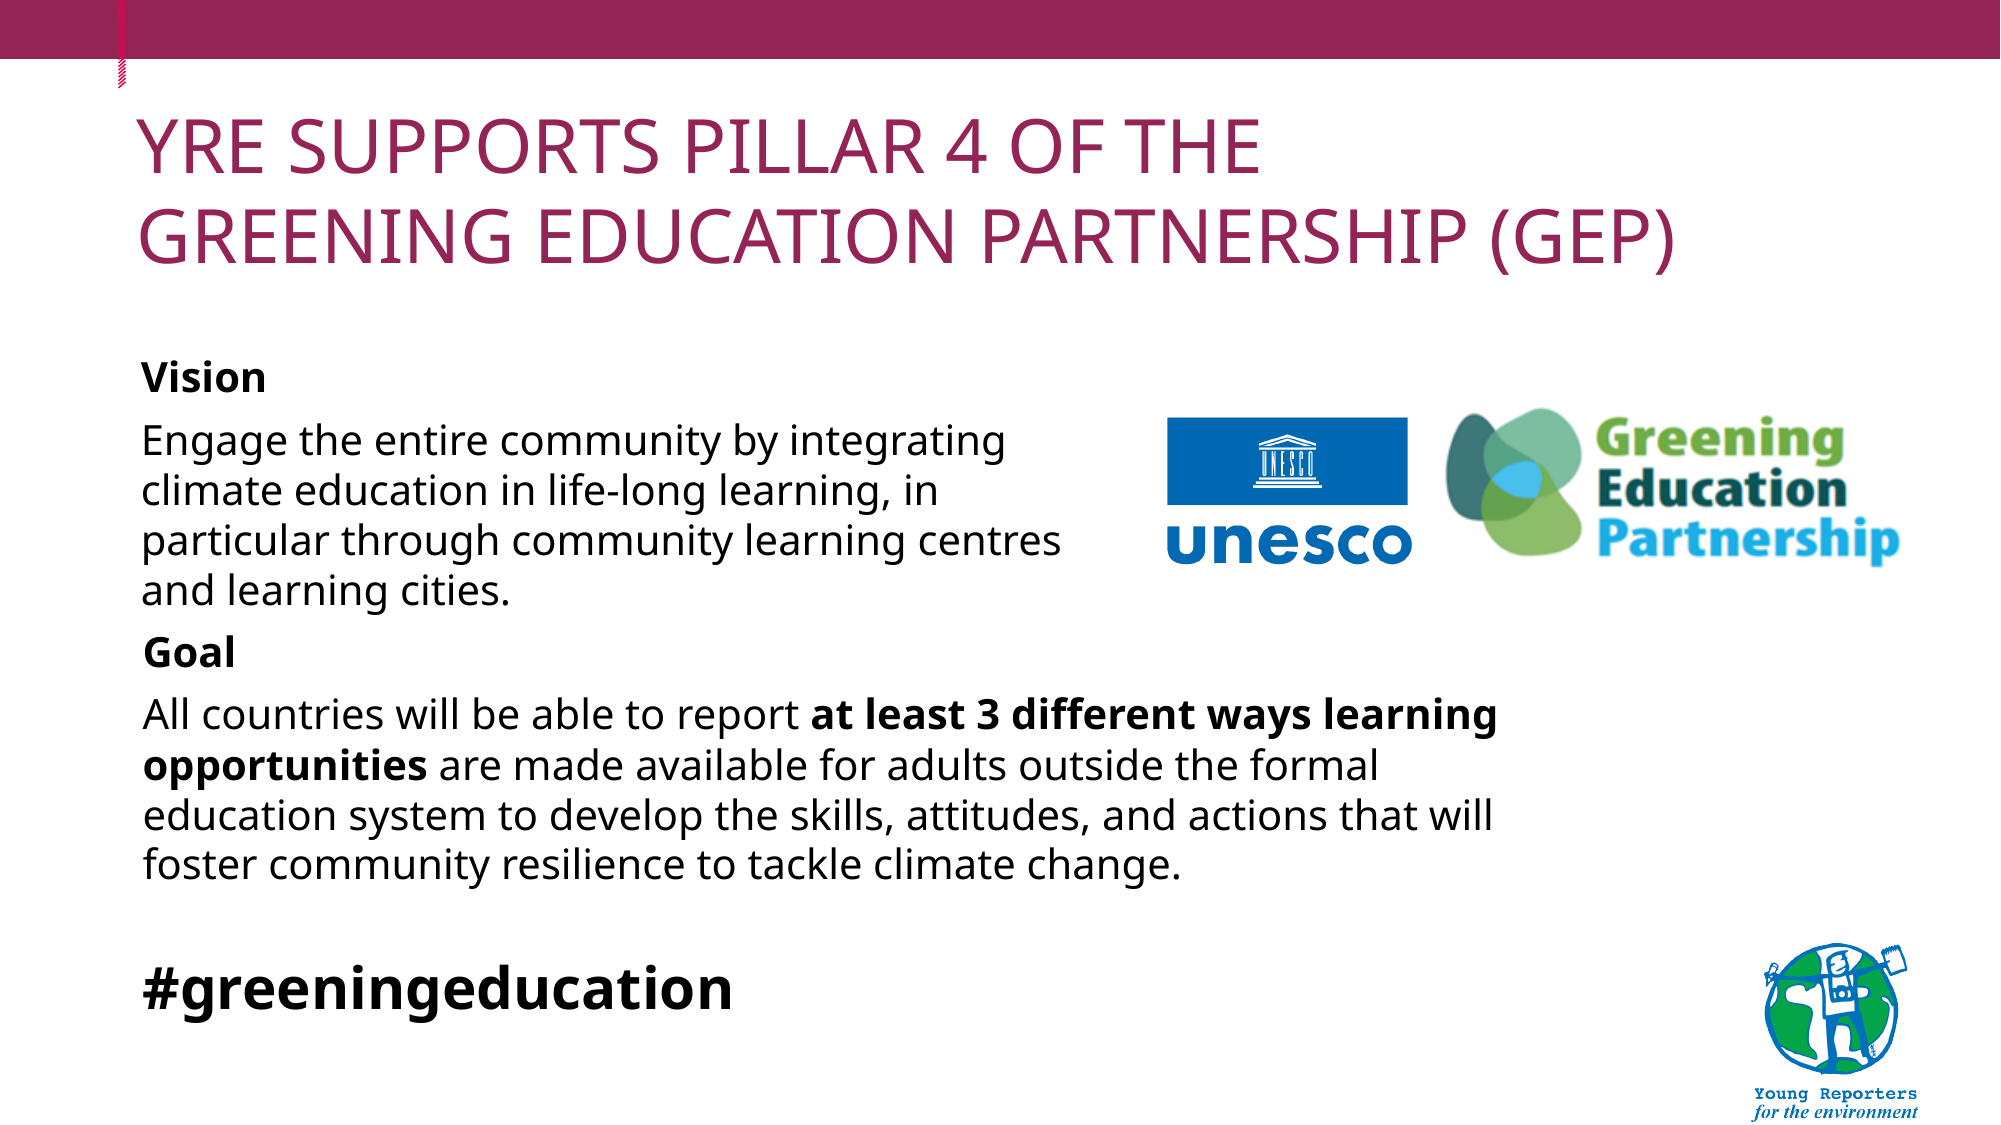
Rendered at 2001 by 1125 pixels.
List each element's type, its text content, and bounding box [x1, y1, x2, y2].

text_box Goal All countries will be able to report at least 3 different ways learning opportunities are made available for adults outside the formal education system to develop the skills, attitudes, and actions that will foster community resilience to tackle climate change. [127, 618, 1559, 896]
picture [1751, 943, 1918, 1122]
text_box [118, 0, 127, 89]
picture [1148, 391, 1918, 589]
list YRE SUPPORTS PILLAR 4 OF THE GREENING EDUCATION PARTNERSHIP (GEP) [122, 91, 1918, 289]
text_box [0, 0, 119, 60]
text_box #greeningeducation [127, 943, 934, 1029]
text_box [125, 0, 2000, 60]
text_box Vision Engage the entire community by integrating climate education in life-long learning, in particular through community learning centres and learning cities. [126, 343, 1098, 622]
